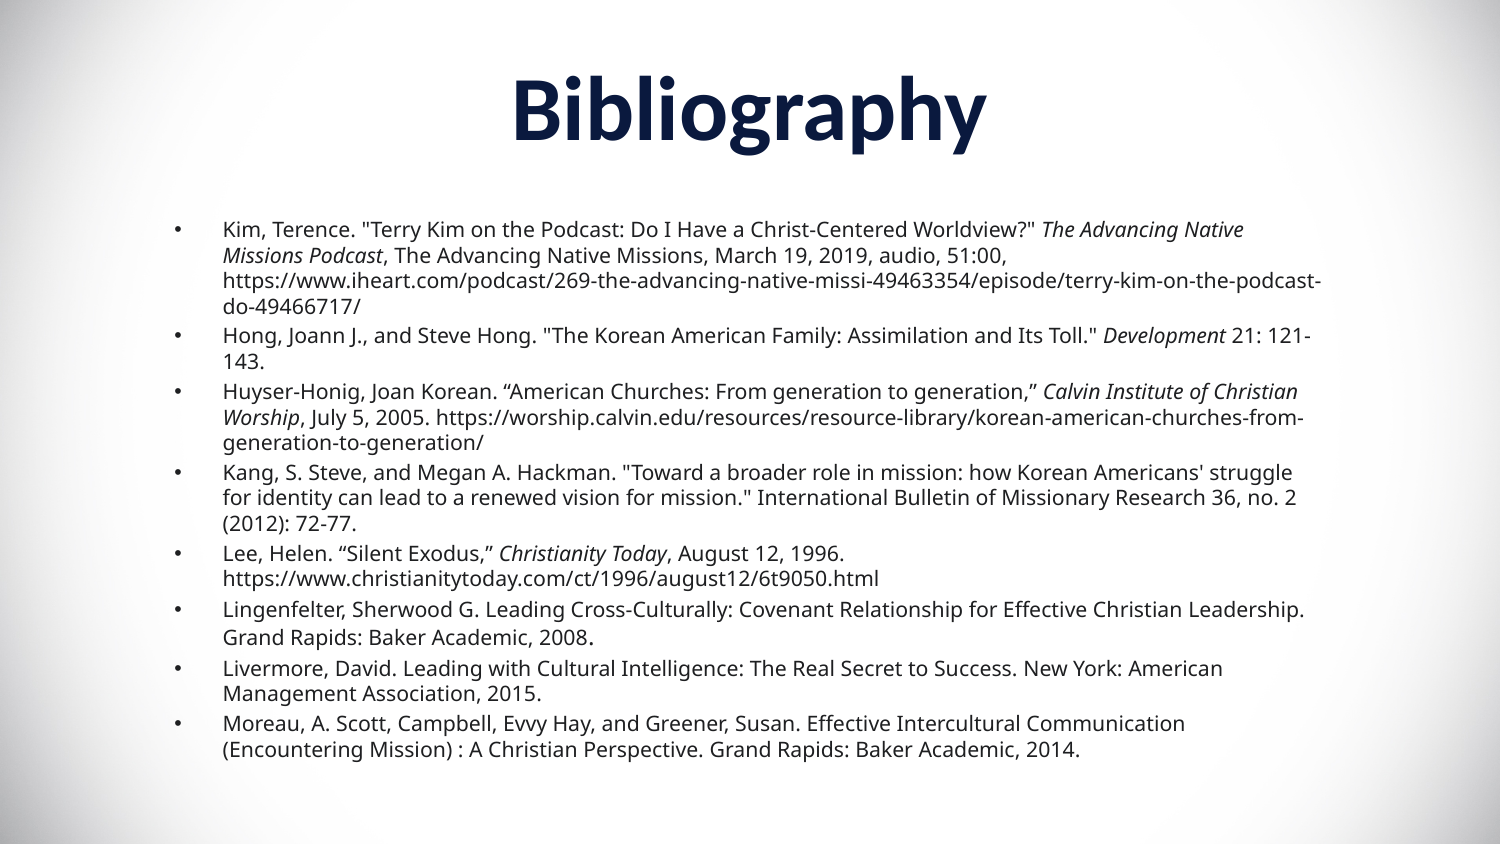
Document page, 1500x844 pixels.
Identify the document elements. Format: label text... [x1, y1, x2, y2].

title Bibliography [75, 33, 1425, 175]
picture [0, 0, 1500, 844]
list Kim, Terence. "Terry Kim on the Podcast: Do I Have a Christ-Centered Worldview?" The Advancing Native Missions Podcast, The Advancing Native Missions, March 19, 2019, audio, 51:00, https://www.iheart.com/podcast/269-the-advancing-native-missi-49463354/episode/terry-kim-on-the-podcast-do-49466717/ Hong, Joann J., and Steve Hong. "The Korean American Family: Assimilation and Its Toll." Development 21: 121-143. Huyser-Honig, Joan Korean. “American Churches: From generation to generation,” Calvin Institute of Christian Worship, July 5, 2005. https://worship.calvin.edu/resources/resource-library/korean-american-churches-from-generation-to-generation/ Kang, S. Steve, and Megan A. Hackman. "Toward a broader role in mission: how Korean Americans' struggle for identity can lead to a renewed vision for mission." International Bulletin of Missionary Research 36, no. 2 (2012): 72-77. Lee, Helen. “Silent Exodus,” Christianity Today, August 12, 1996. https://www.christianitytoday.com/ct/1996/august12/6t9050.html Lingenfelter, Sherwood G. Leading Cross-Culturally: Covenant Relationship for Effective Christian Leadership. Grand Rapids: Baker Academic, 2008. Livermore, David. Leading with Cultural Intelligence: The Real Secret to Success. New York: American Management Association, 2015. Moreau, A. Scott, Campbell, Evvy Hay, and Greener, Susan. Effective Intercultural Communication (Encountering Mission) : A Christian Perspective. Grand Rapids: Baker Academic, 2014. [159, 208, 1341, 774]
